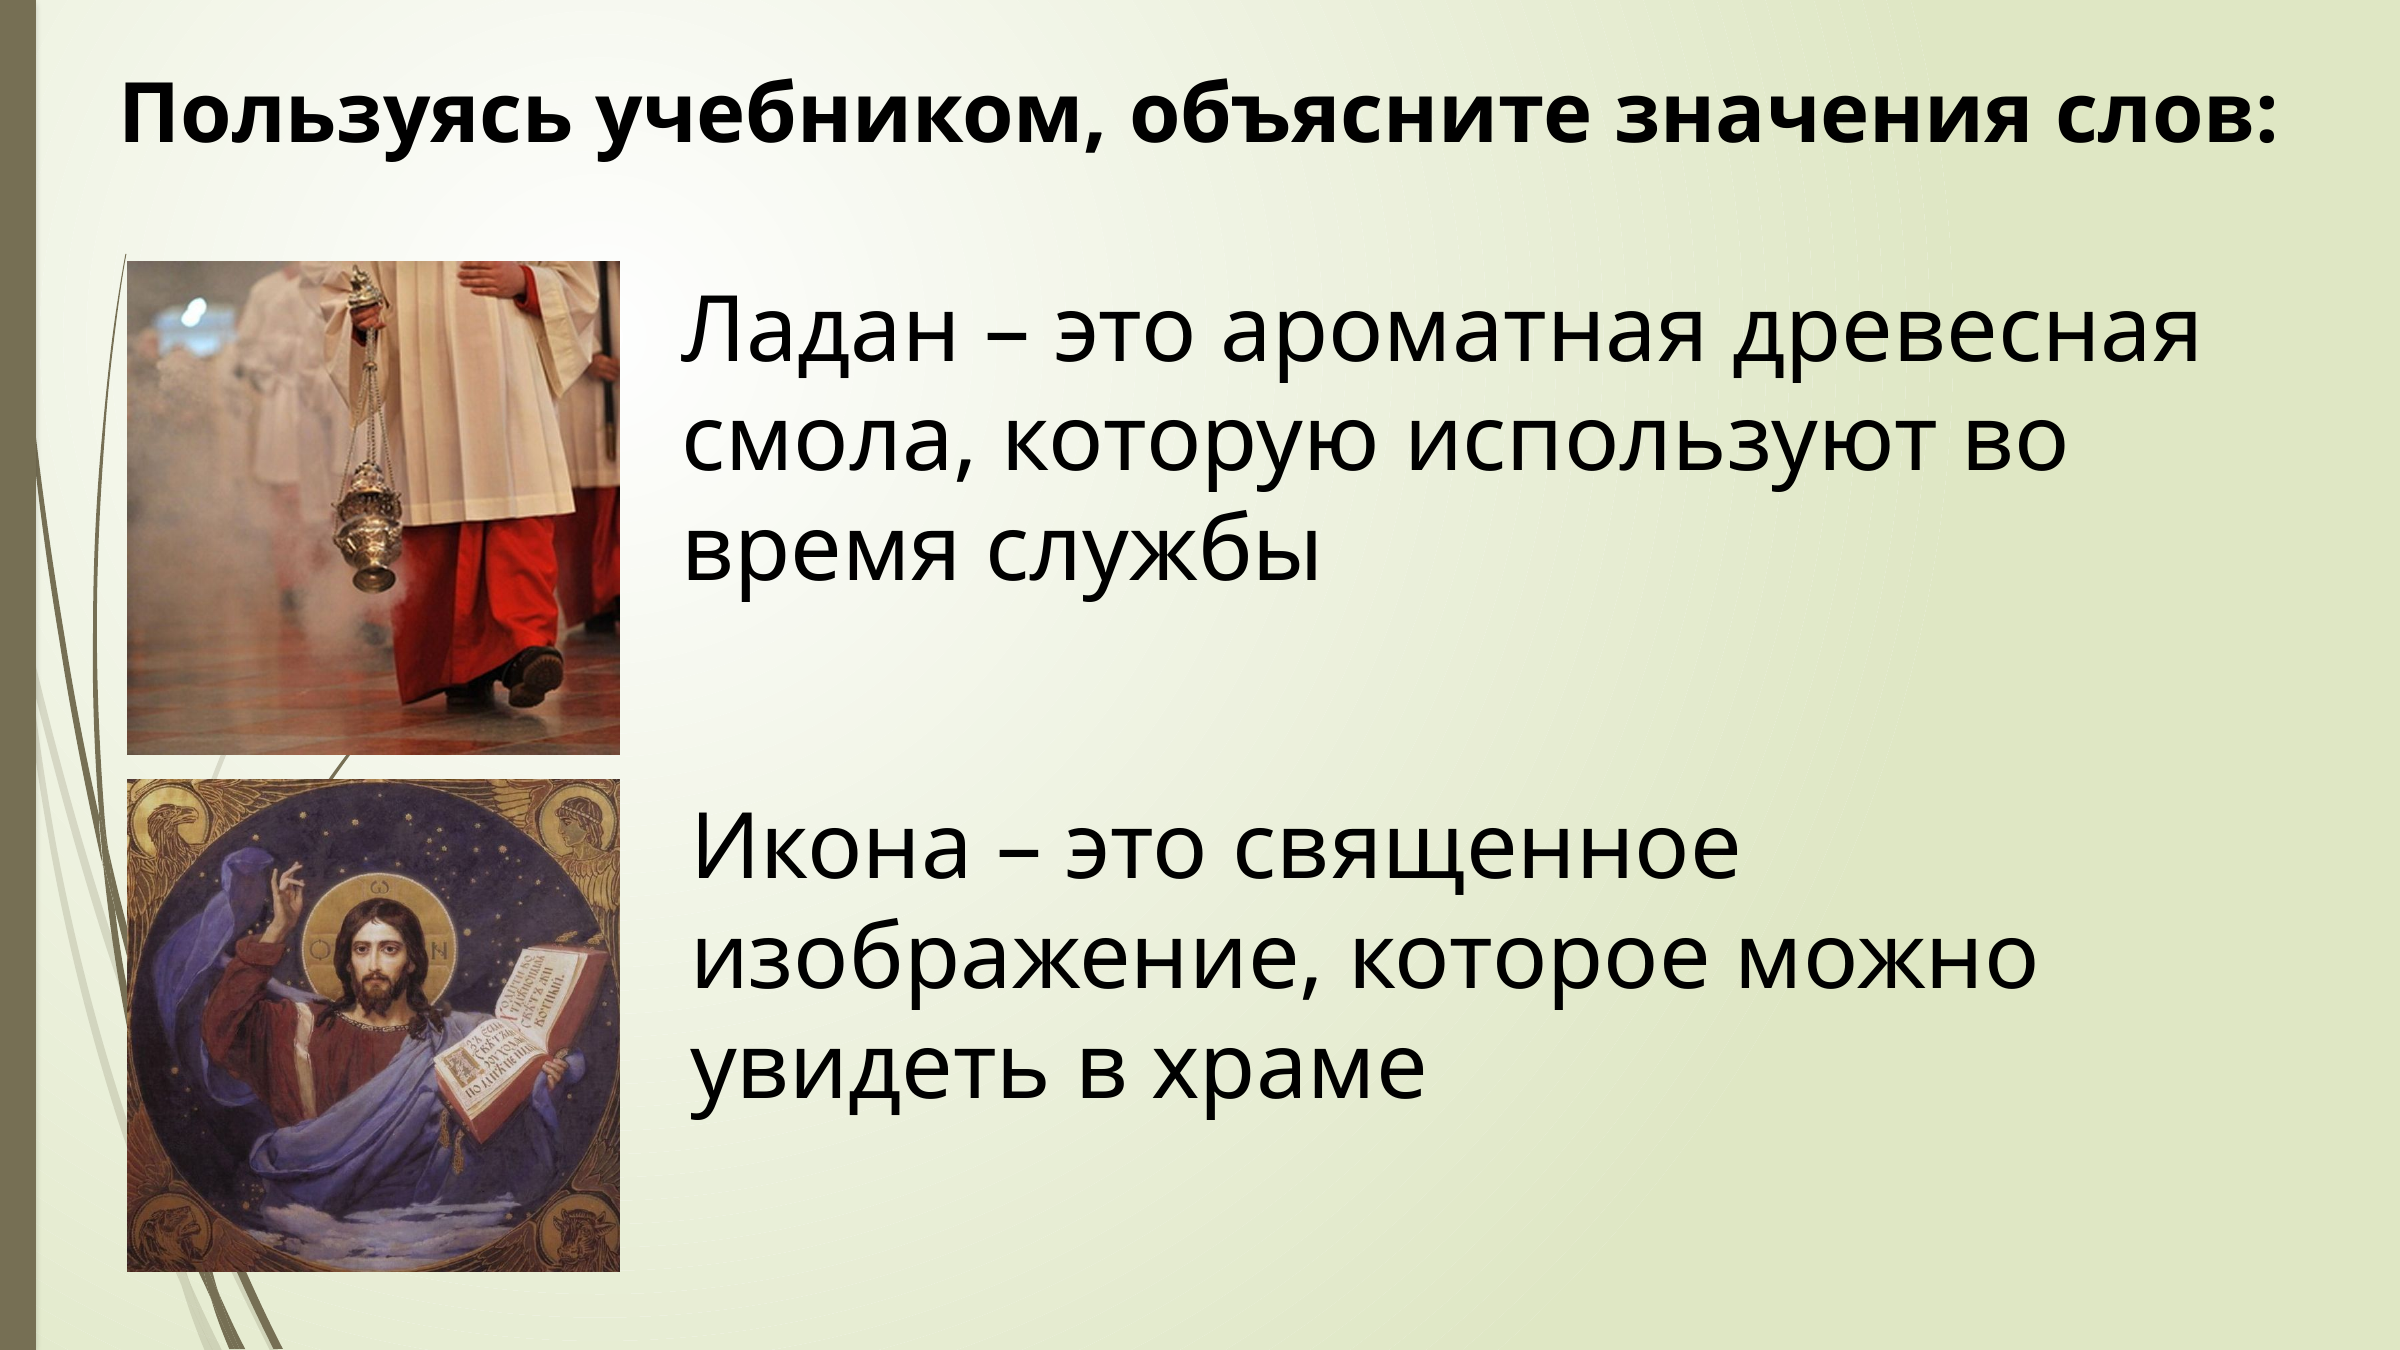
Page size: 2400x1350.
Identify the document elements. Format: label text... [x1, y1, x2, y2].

picture [127, 778, 621, 1272]
picture [127, 261, 621, 755]
text_box Икона – это священное изображение, которое можно увидеть в храме [675, 779, 2361, 1124]
text_box Ладан – это ароматная древесная смола, которую используют во время службы [666, 261, 2361, 607]
text_box Пользуясь учебником, объясните значения слов: [0, 52, 2400, 167]
